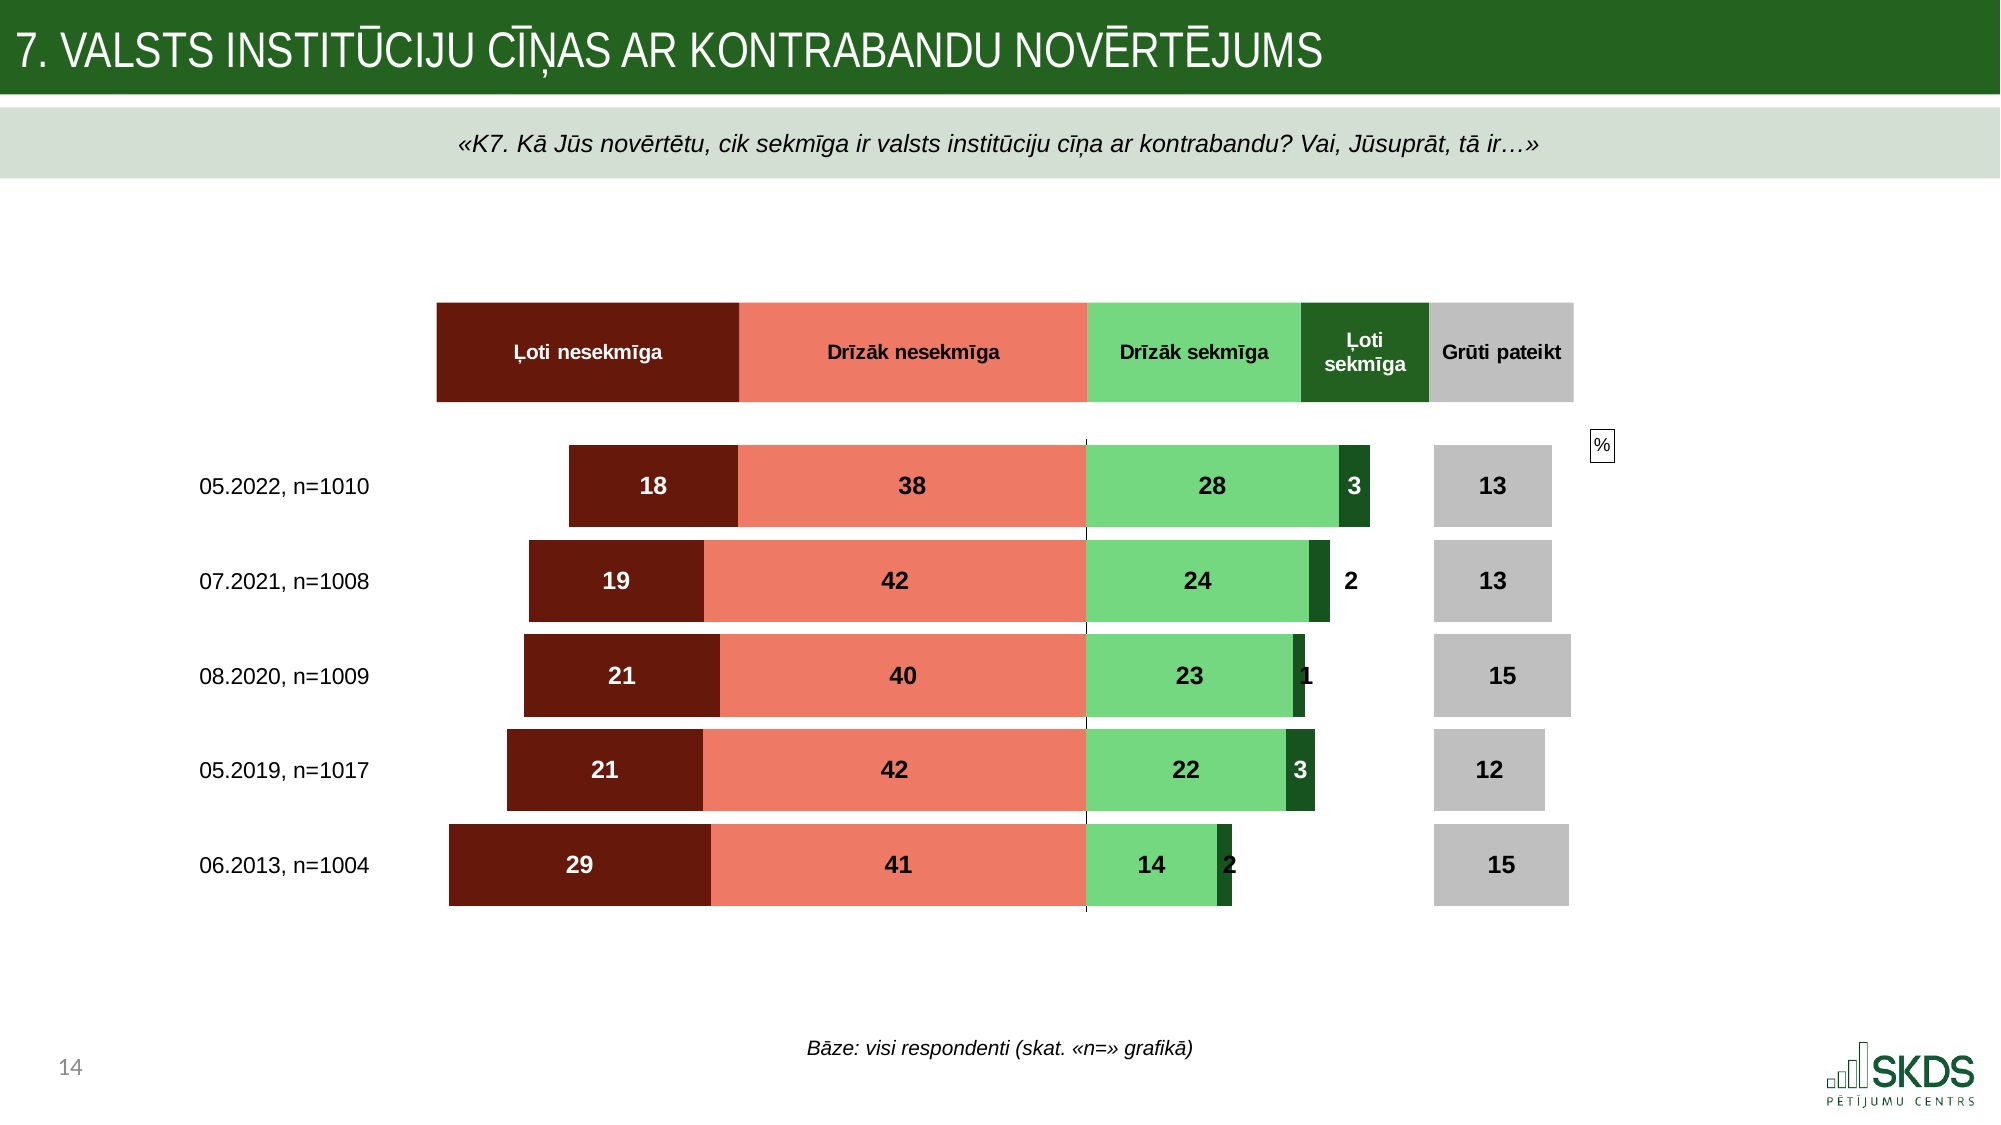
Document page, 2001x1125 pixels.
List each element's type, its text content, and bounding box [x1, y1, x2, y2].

chart [0, 302, 1643, 928]
picture [1826, 1042, 1978, 1109]
title 7. Valsts institūciju cīņas ar kontrabandu novērtējums [0, 0, 2000, 95]
text_box Bāze: visi respondenti (skat. «n=» grafikā) [250, 1011, 1750, 1083]
text_box «K7. Kā Jūs novērtētu, cik sekmīga ir valsts institūciju cīņa ar kontrabandu? Vai, Jūsuprāt, tā ir…» [0, 107, 2000, 179]
